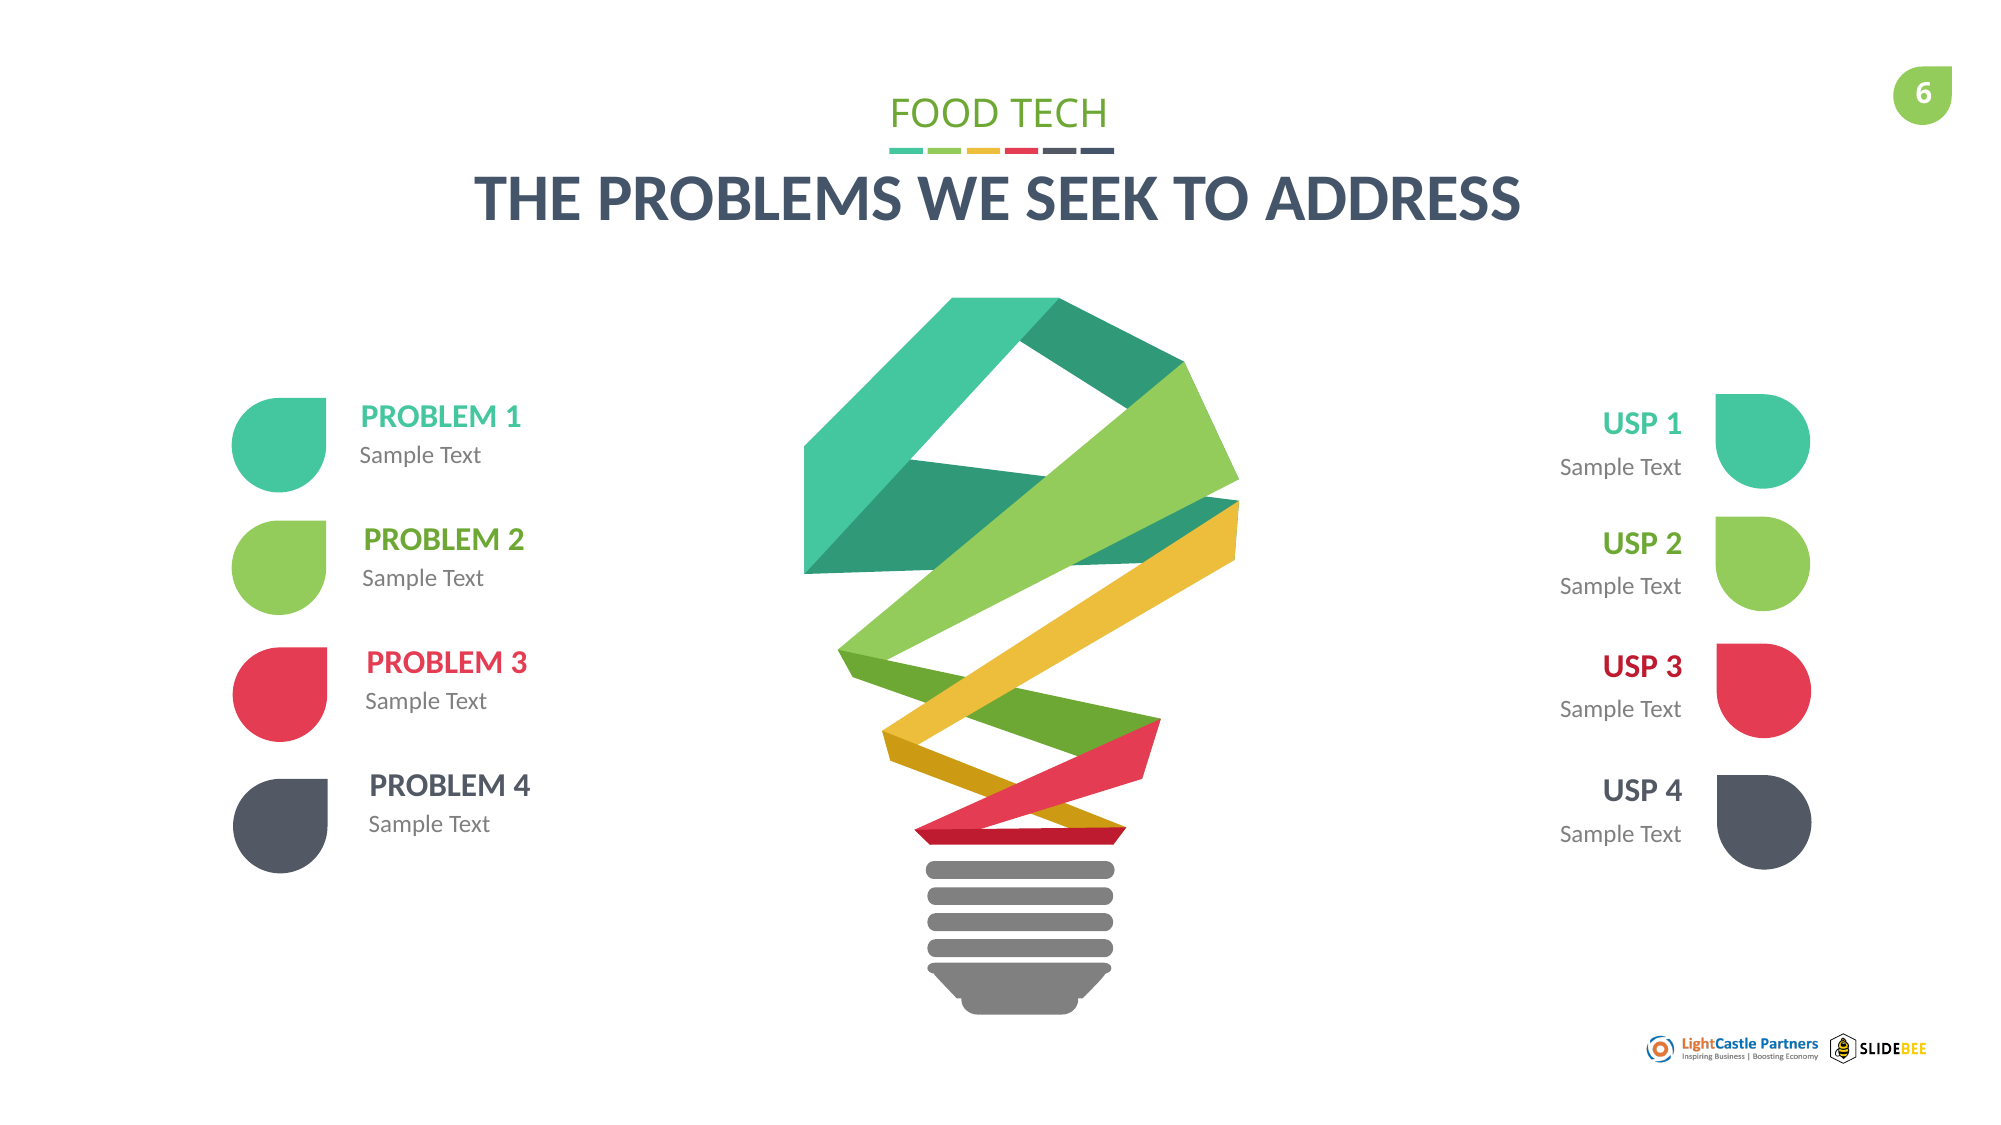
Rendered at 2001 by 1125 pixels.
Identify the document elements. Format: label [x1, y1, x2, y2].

text_box [231, 387, 689, 493]
text_box [231, 510, 691, 616]
text_box [1356, 636, 1812, 739]
text_box [232, 632, 694, 742]
text_box [1356, 760, 1812, 870]
text_box [232, 755, 697, 874]
text_box [1356, 513, 1811, 612]
text_box [804, 297, 1240, 1015]
text_box [1356, 394, 1811, 489]
text_box [1645, 1033, 1925, 1064]
text_box [140, 80, 1858, 243]
